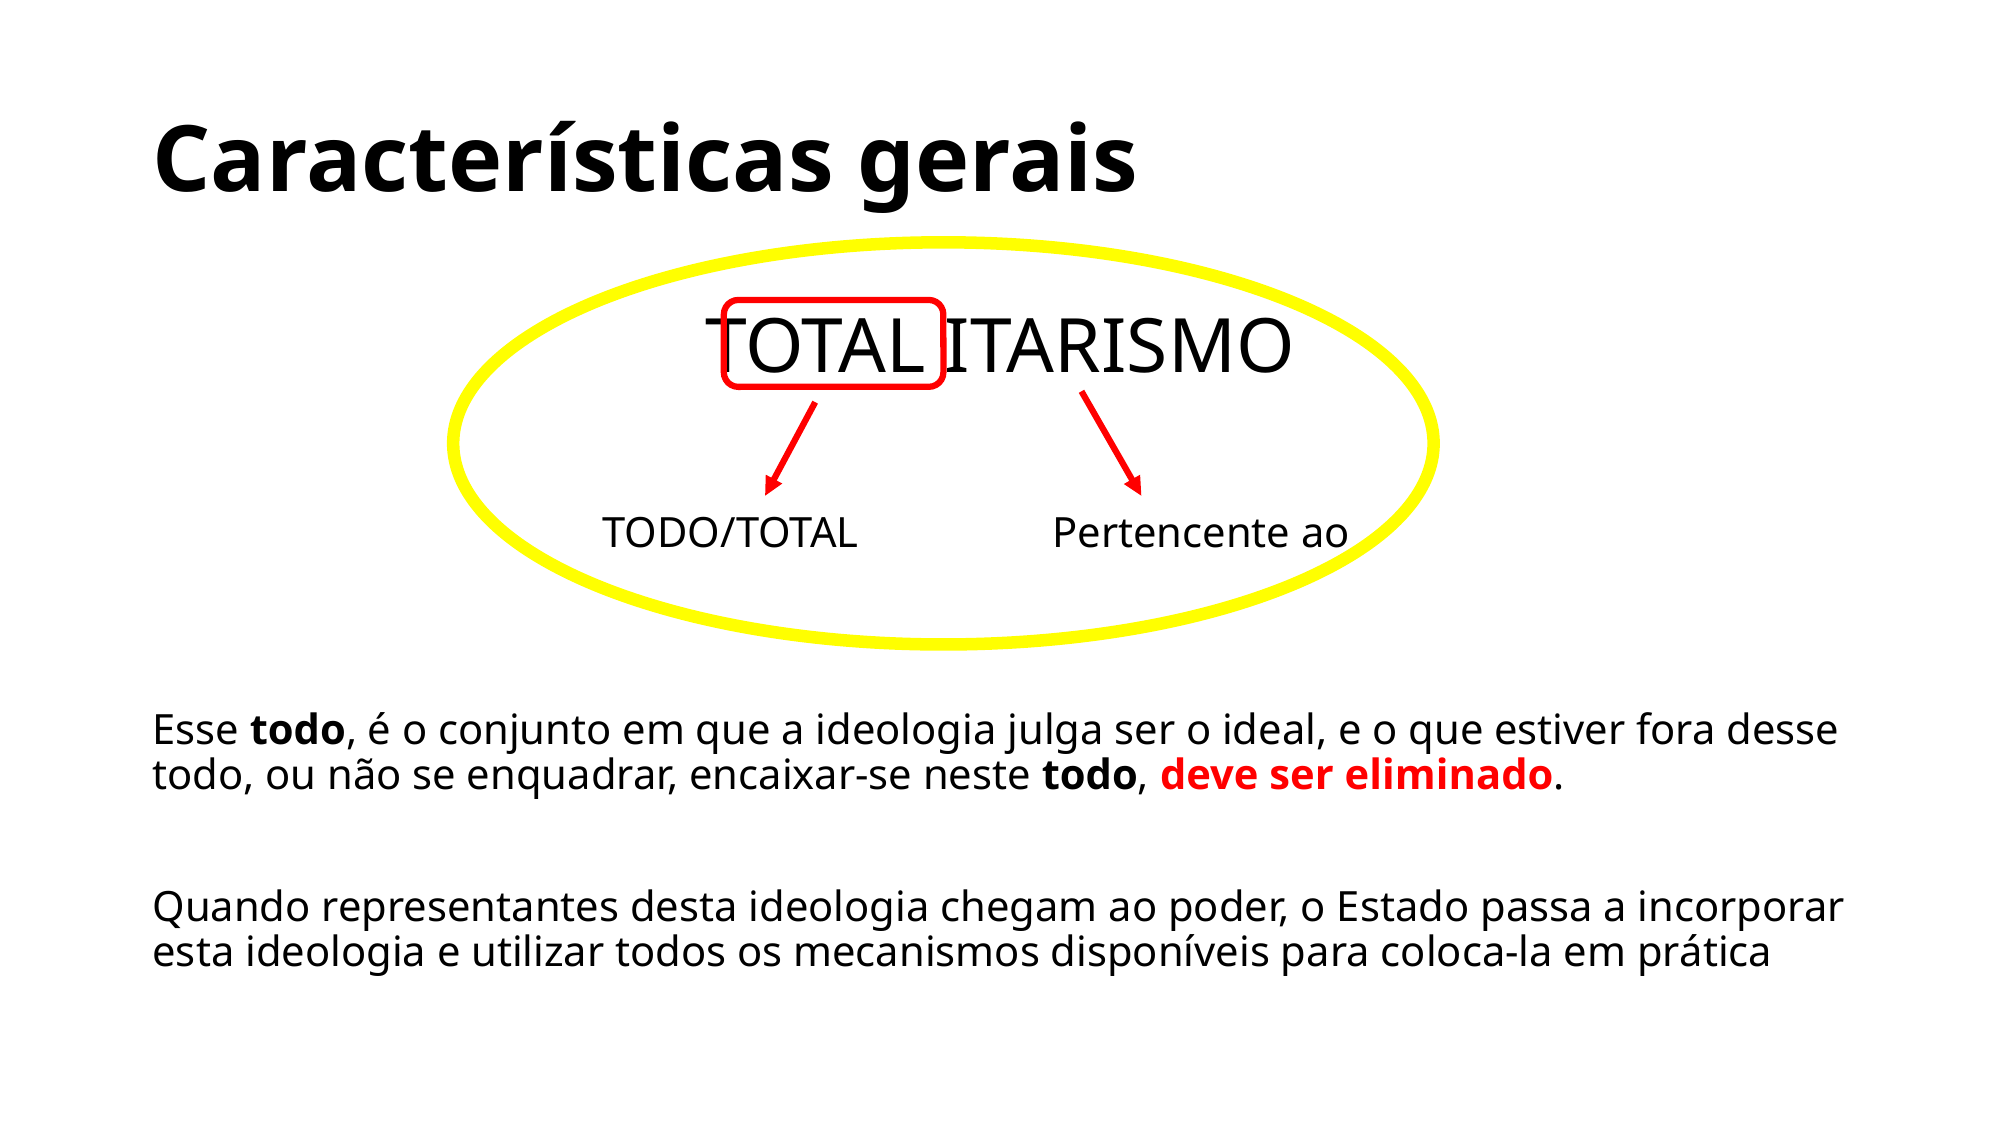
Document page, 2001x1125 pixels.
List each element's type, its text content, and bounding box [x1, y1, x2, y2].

text_box [599, 271, 1288, 299]
title Características gerais [137, 53, 1863, 271]
text_box [722, 298, 945, 388]
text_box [1081, 391, 1142, 496]
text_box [765, 402, 816, 496]
list TOTAL ITARISMO TODO/TOTAL Pertencente ao Esse todo, é o conjunto em que a ideologia julga ser o ideal, e o que estiver fora desse todo, ou não se enquadrar, encaixar-se neste todo, deve ser eliminado. Quando representantes desta ideologia chegam ao poder, o Estado passa a incorporar esta ideologia e utilizar todos os mecanismos disponíveis para coloca-la em prática [137, 299, 1863, 1014]
